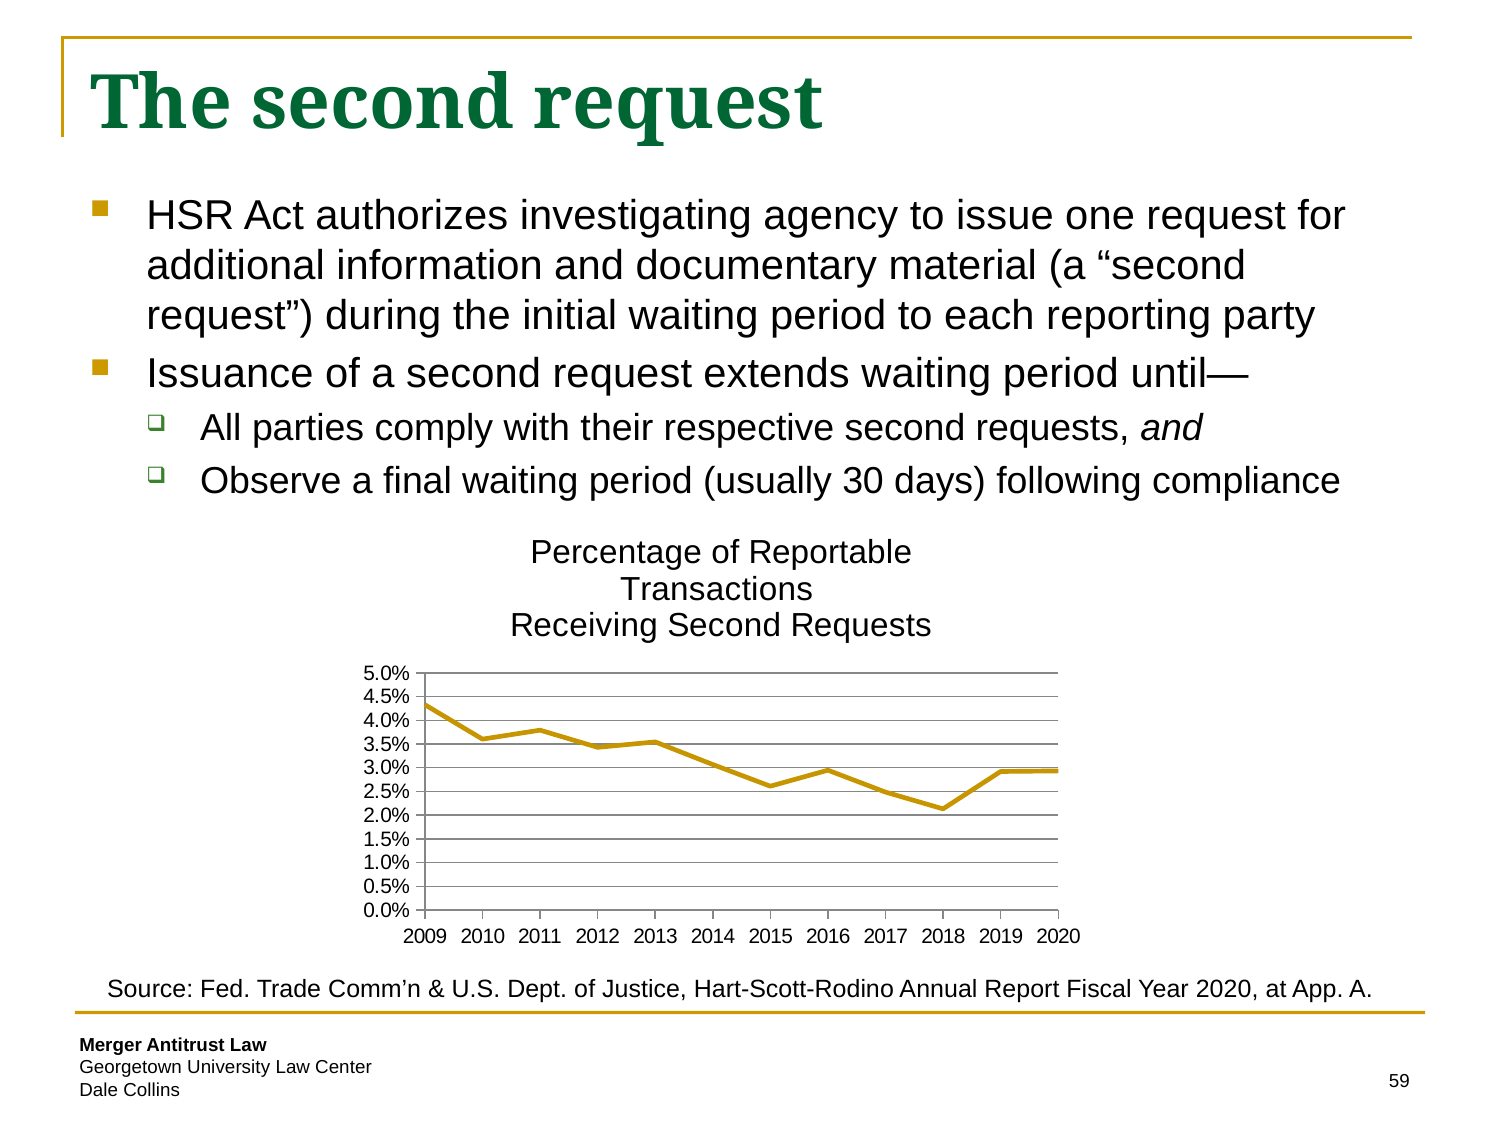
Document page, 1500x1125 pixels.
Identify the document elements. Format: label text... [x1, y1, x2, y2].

title The second request [75, 45, 1425, 144]
text_box Source: Fed. Trade Comm’n & U.S. Dept. of Justice, Hart-Scott-Rodino Annual Report Fiscal Year 2020, at App. A. [92, 964, 1398, 1010]
slide_number 59 [1074, 1023, 1426, 1100]
list HSR Act authorizes investigating agency to issue one request for additional information and documentary material (a “second request”) during the initial waiting period to each reporting party Issuance of a second request extends waiting period until— All parties comply with their respective second requests, and Observe a final waiting period (usually 30 days) following compliance [75, 179, 1425, 1006]
chart [348, 507, 1096, 958]
